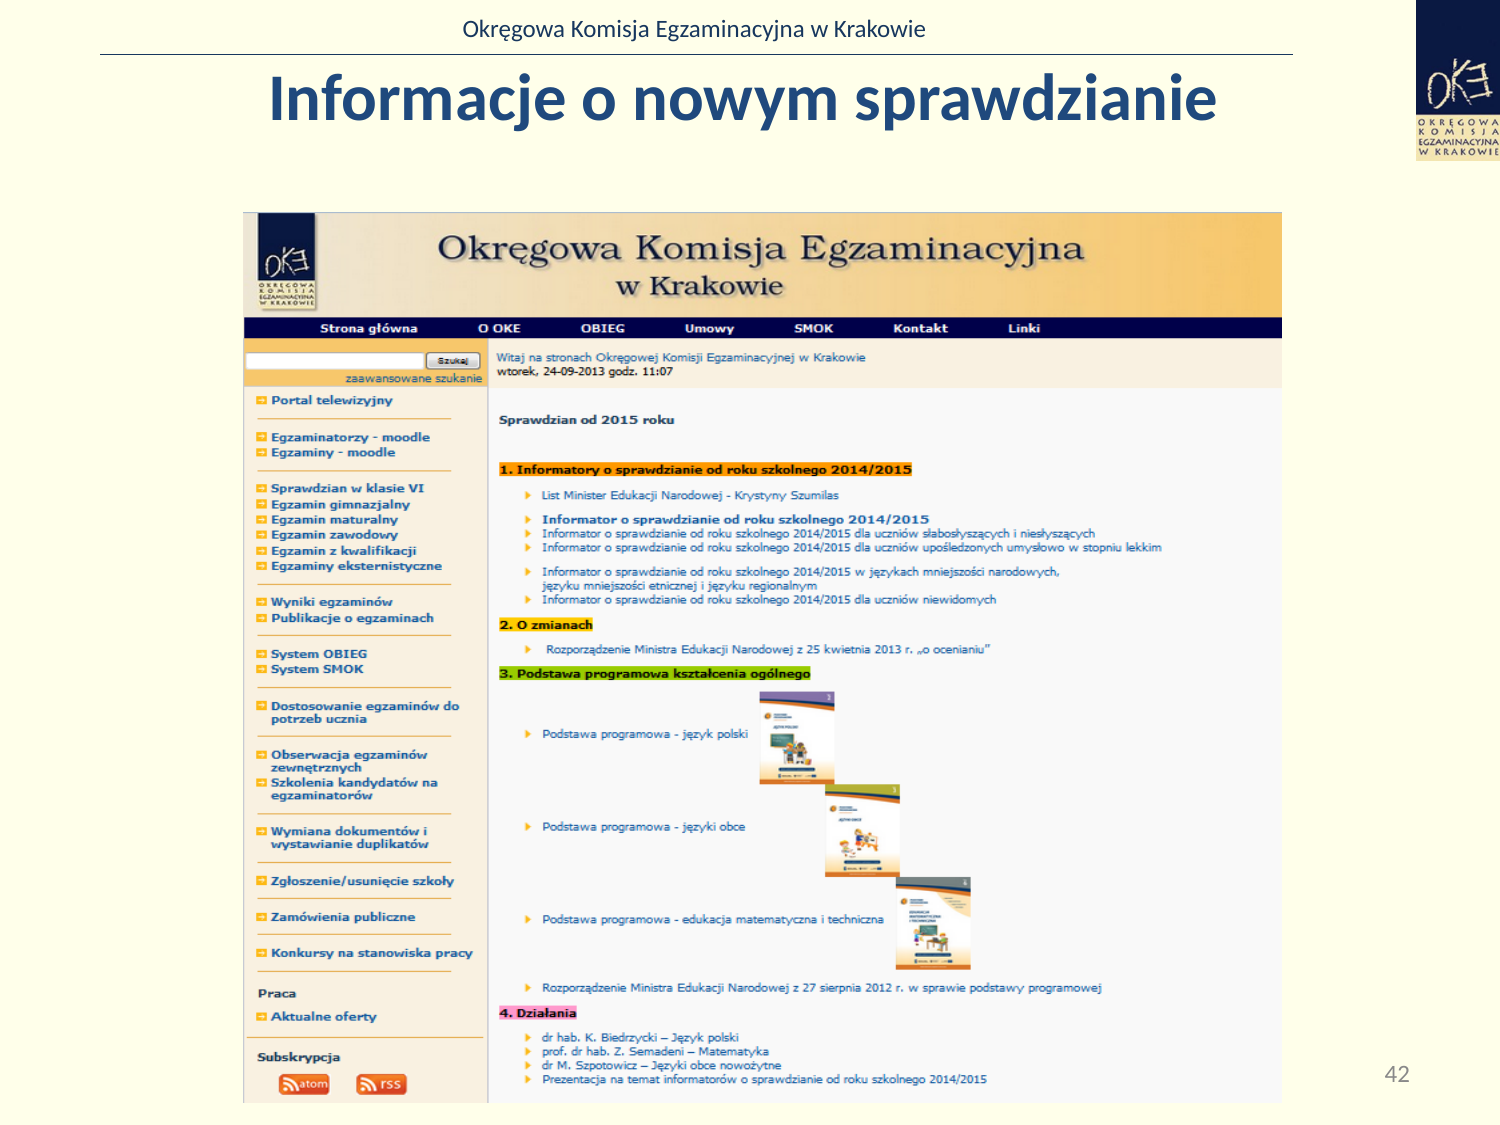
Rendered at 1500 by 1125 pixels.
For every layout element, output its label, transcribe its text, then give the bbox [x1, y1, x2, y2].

picture [1420, 0, 1500, 161]
picture [243, 212, 1282, 1103]
title Informacje o nowym sprawdzianie [68, 0, 1420, 188]
slide_number 42 [1285, 1042, 1425, 1103]
